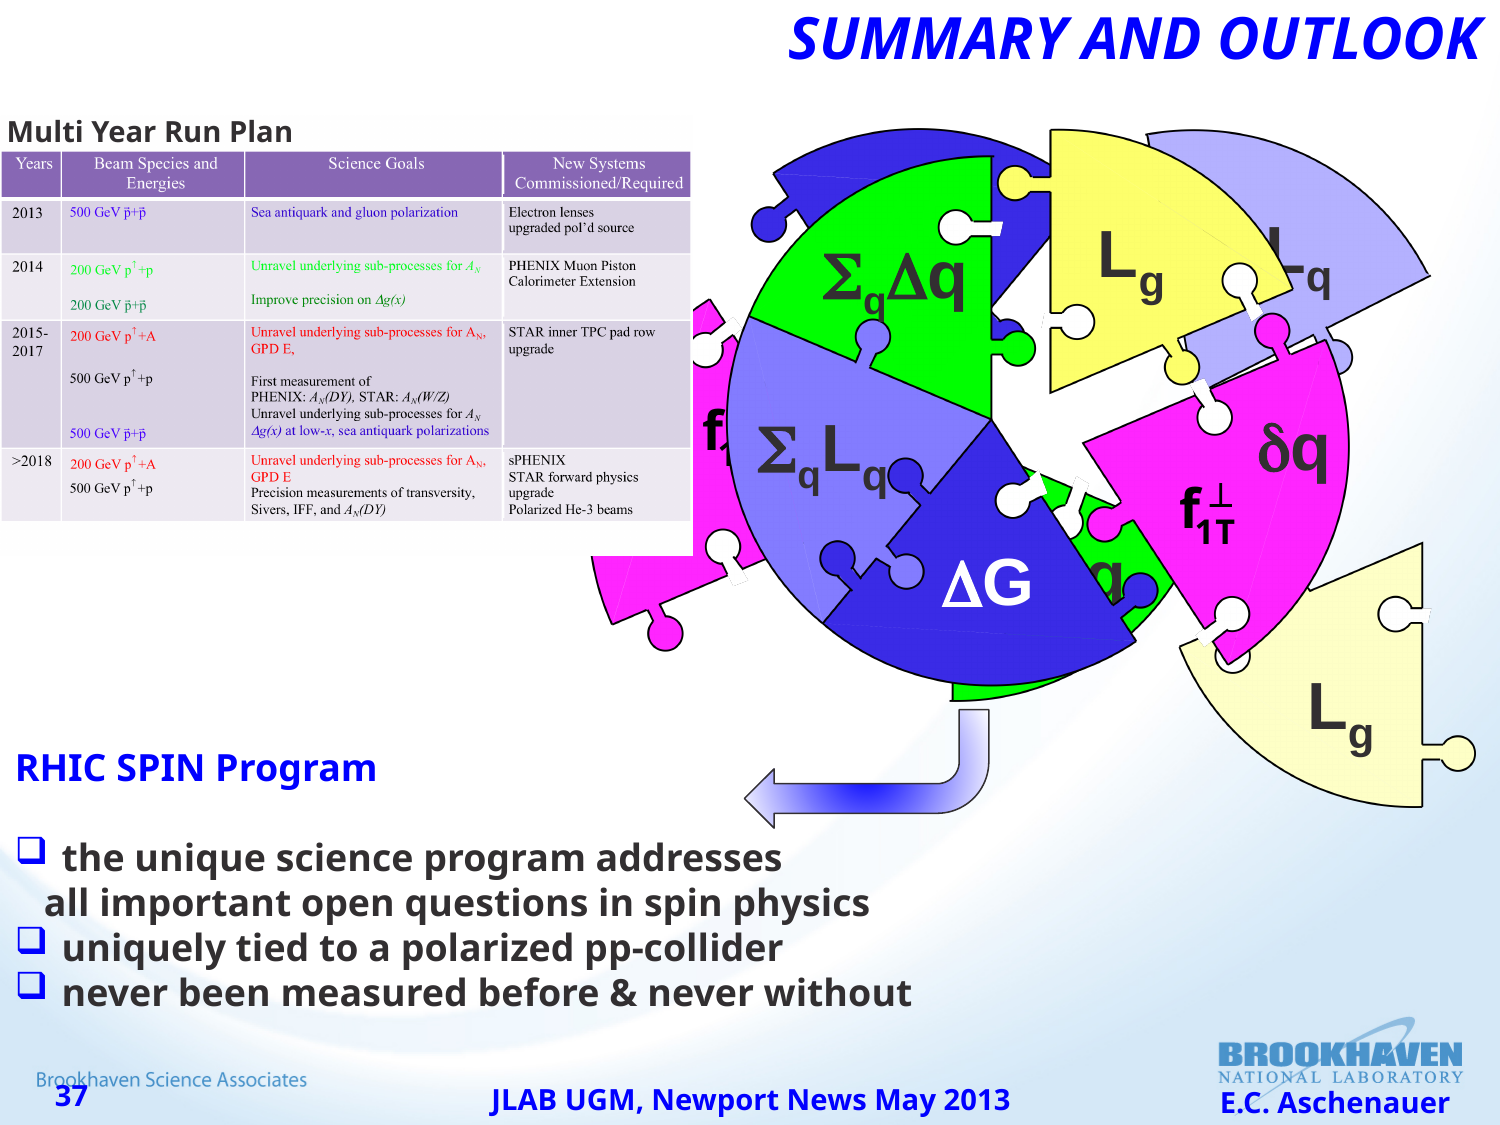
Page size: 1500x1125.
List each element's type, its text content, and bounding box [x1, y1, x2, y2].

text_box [1354, 127, 1434, 397]
title Summary and Outlook [0, 4, 1497, 81]
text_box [725, 126, 1351, 687]
slide_number E.C. Aschenauer [1204, 1063, 1481, 1125]
text_box RHIC SPIN Program the unique science program addresses all important open questions in spin physics uniquely tied to a polarized pp-collider never been measured before & never without [0, 736, 929, 1021]
slide_number 37 [3, 1064, 104, 1125]
picture [0, 1, 1500, 1125]
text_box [0, 105, 693, 556]
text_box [586, 296, 720, 653]
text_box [907, 694, 1172, 703]
footer JLAB UGM, Newport News May 2013 [451, 1063, 1052, 1125]
text_box [929, 711, 989, 814]
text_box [1177, 540, 1478, 810]
